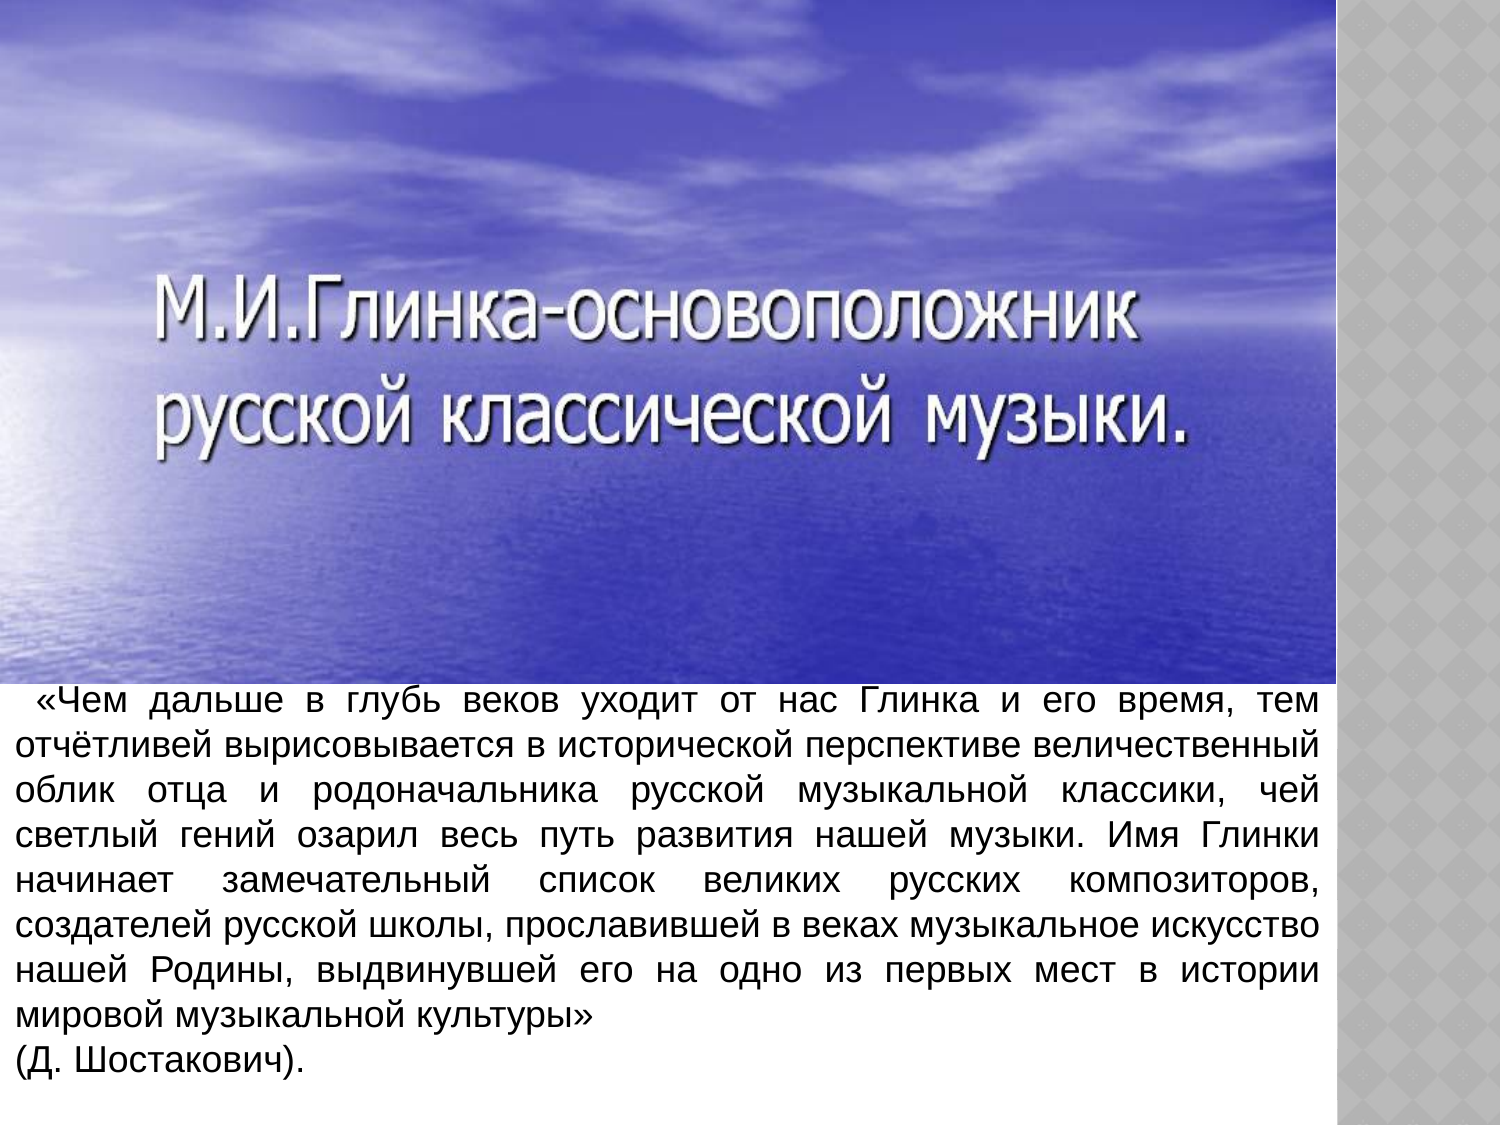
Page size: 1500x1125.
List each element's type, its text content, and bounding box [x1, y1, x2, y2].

picture [0, 0, 1337, 684]
text_box «Чем дальше в глубь веков уходит от нас Глинка и его время, тем отчётливей вырисовывается в исторической перспективе величественный облик отца и родоначальника русской музыкальной классики, чей светлый гений озарил весь путь развития нашей музыки. Имя Глинки начинает замечательный список великих русских композиторов, создателей русской школы, прославившей в веках музыкальное искусство нашей Родины, выдвинувшей его на одно из первых мест в истории мировой музыкальной культуры» (Д. Шостакович). [0, 692, 1336, 1088]
